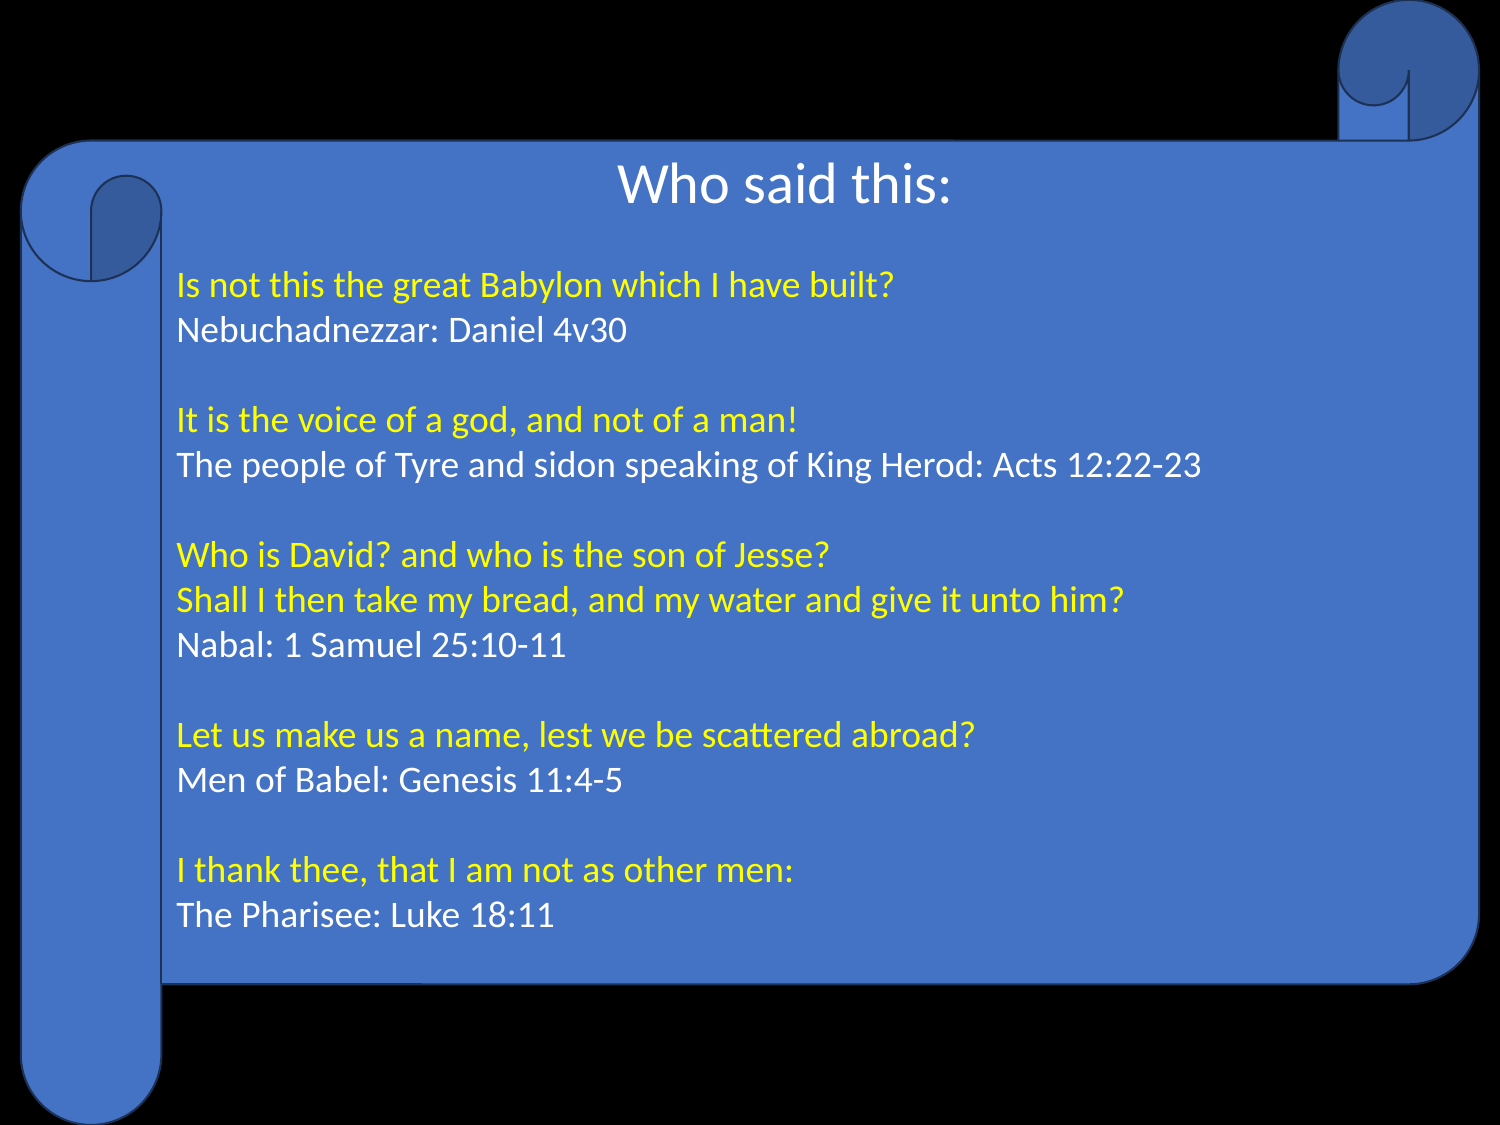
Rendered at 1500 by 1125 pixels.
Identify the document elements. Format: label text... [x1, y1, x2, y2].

text_box Who said this: Is not this the great Babylon which I have built? Nebuchadnezzar: Daniel 4v30 It is the voice of a god, and not of a man! The people of Tyre and sidon speaking of King Herod: Acts 12:22-23 Who is David? and who is the son of Jesse? Shall I then take my bread, and my water and give it unto him? Nabal: 1 Samuel 25:10-11 Let us make us a name, lest we be scattered abroad? Men of Babel: Genesis 11:4-5 I thank thee, that I am not as other men: The Pharisee: Luke 18:11 [19, 0, 1481, 1125]
